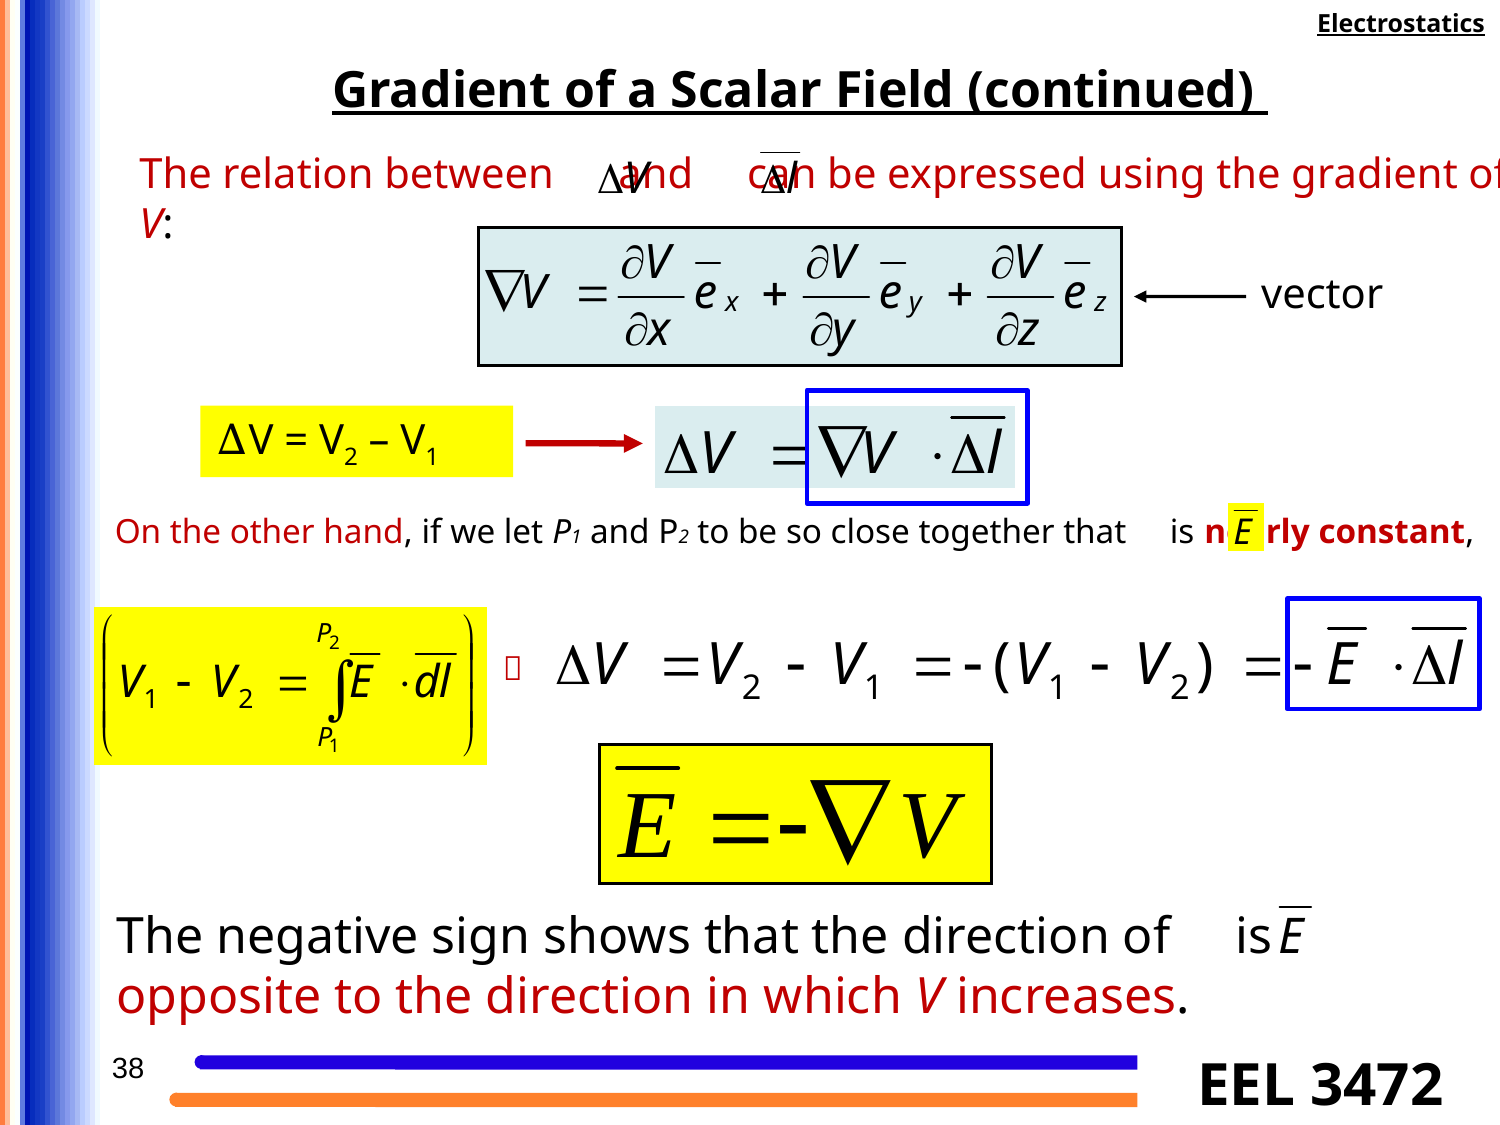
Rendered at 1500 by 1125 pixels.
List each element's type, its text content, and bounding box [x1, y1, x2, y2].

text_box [93, 606, 487, 766]
slide_number 38 [93, 1041, 160, 1105]
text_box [546, 616, 1480, 710]
text_box The relation between and can be expressed using the gradient of V: [124, 139, 1500, 255]
text_box ΔV = V2 – V1 [200, 405, 514, 478]
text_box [1271, 896, 1321, 963]
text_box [590, 153, 668, 202]
text_box  [491, 639, 538, 694]
picture [0, 0, 125, 1125]
text_box [1287, 598, 1480, 616]
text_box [479, 229, 1121, 364]
text_box [806, 390, 1028, 504]
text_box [1228, 503, 1265, 552]
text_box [654, 405, 1016, 489]
text_box [1133, 290, 1246, 303]
text_box Electrostatics [1092, 0, 1500, 45]
text_box Gradient of a Scalar Field (continued) [99, 49, 1500, 125]
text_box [600, 745, 991, 882]
text_box On the other hand, if we let P1 and P2 to be so close together that is nearly constant, [99, 503, 1228, 558]
text_box [525, 437, 643, 450]
text_box On the other hand, if we let P1 and P2 to be so close together that is nearly constant, [1263, 503, 1500, 558]
text_box vector [1246, 259, 1465, 325]
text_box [753, 143, 808, 201]
text_box The negative sign shows that the direction of is opposite to the direction in which V increases. [101, 896, 1500, 1032]
